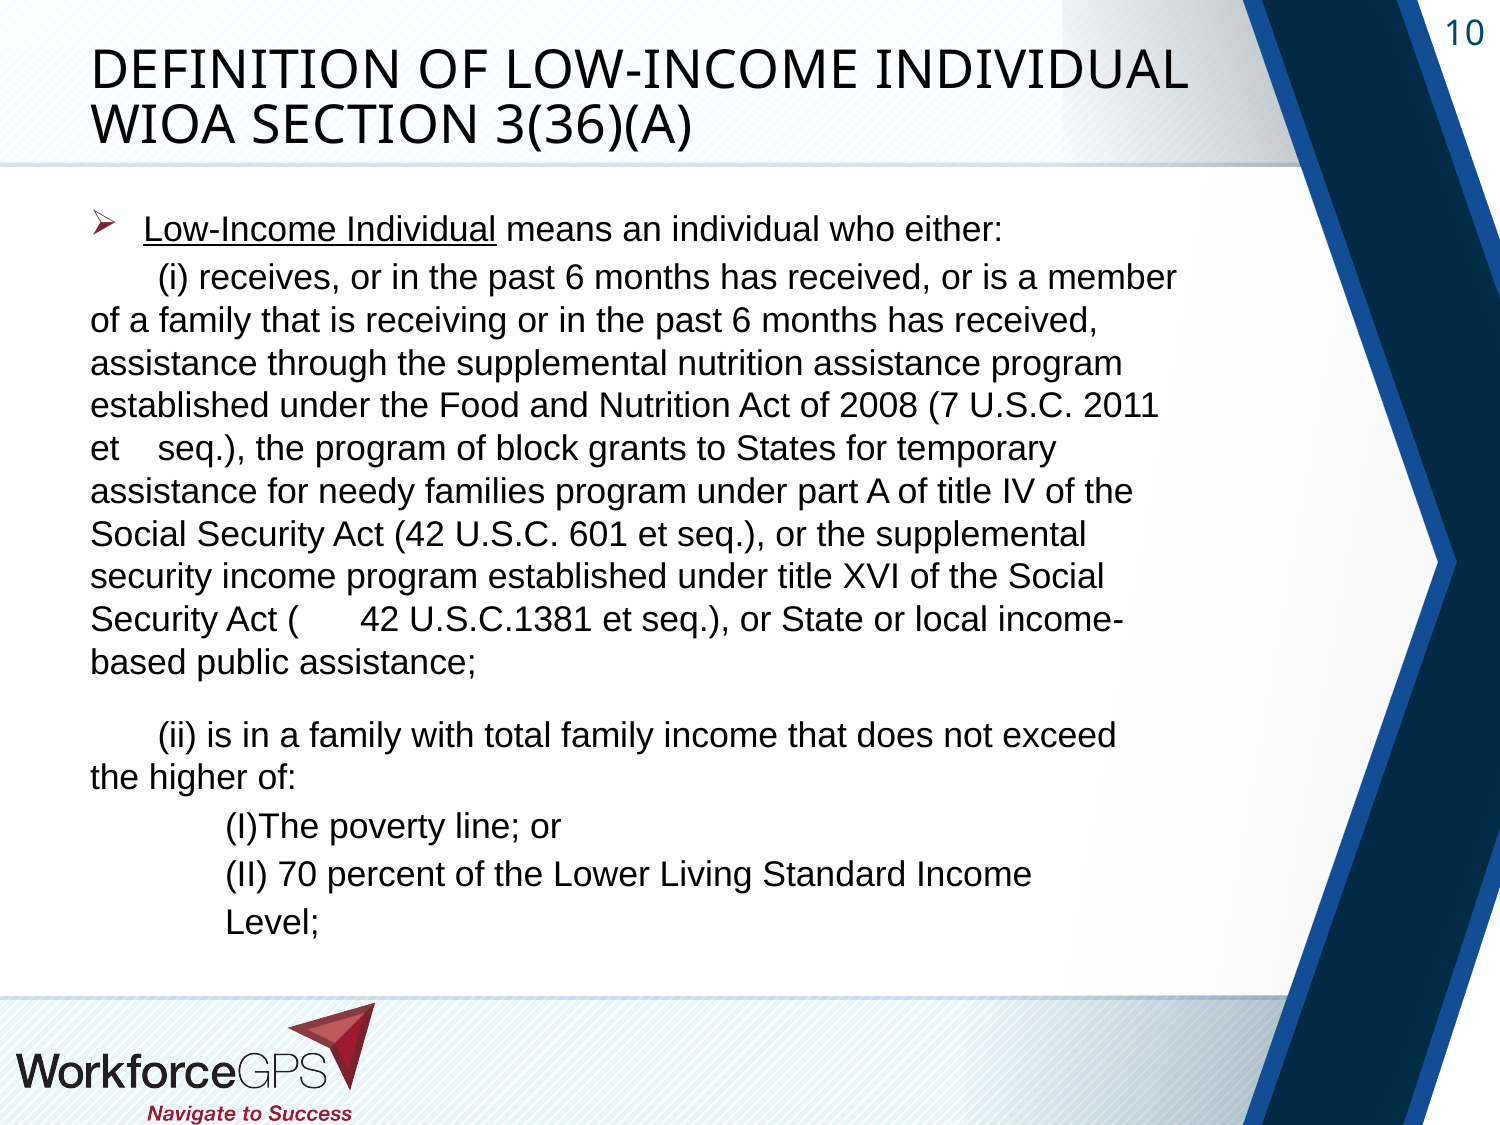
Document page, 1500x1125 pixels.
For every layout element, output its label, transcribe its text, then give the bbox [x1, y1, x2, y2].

title Definition of Low-income Individual WIOA Section 3(36)(A) [75, 35, 1209, 163]
picture [1230, 0, 1500, 1125]
picture [12, 1001, 379, 1125]
list Low-Income Individual means an individual who either: (i) receives, or in the past 6 months has received, or is a member of a family that is receiving or in the past 6 months has received, assistance through the supplemental nutrition assistance program established under the Food and Nutrition Act of 2008 (7 U.S.C. 2011 et seq.), the program of block grants to States for temporary assistance for needy families program under part A of title IV of the Social Security Act (42 U.S.C. 601 et seq.), or the supplemental security income program established under title XVI of the Social Security Act ( 42 U.S.C.1381 et seq.), or State or local income-based public assistance; (ii) is in a family with total family income that does not exceed the higher of: (I)The poverty line; or (II) 70 percent of the Lower Living Standard Income Level; [75, 198, 1209, 962]
